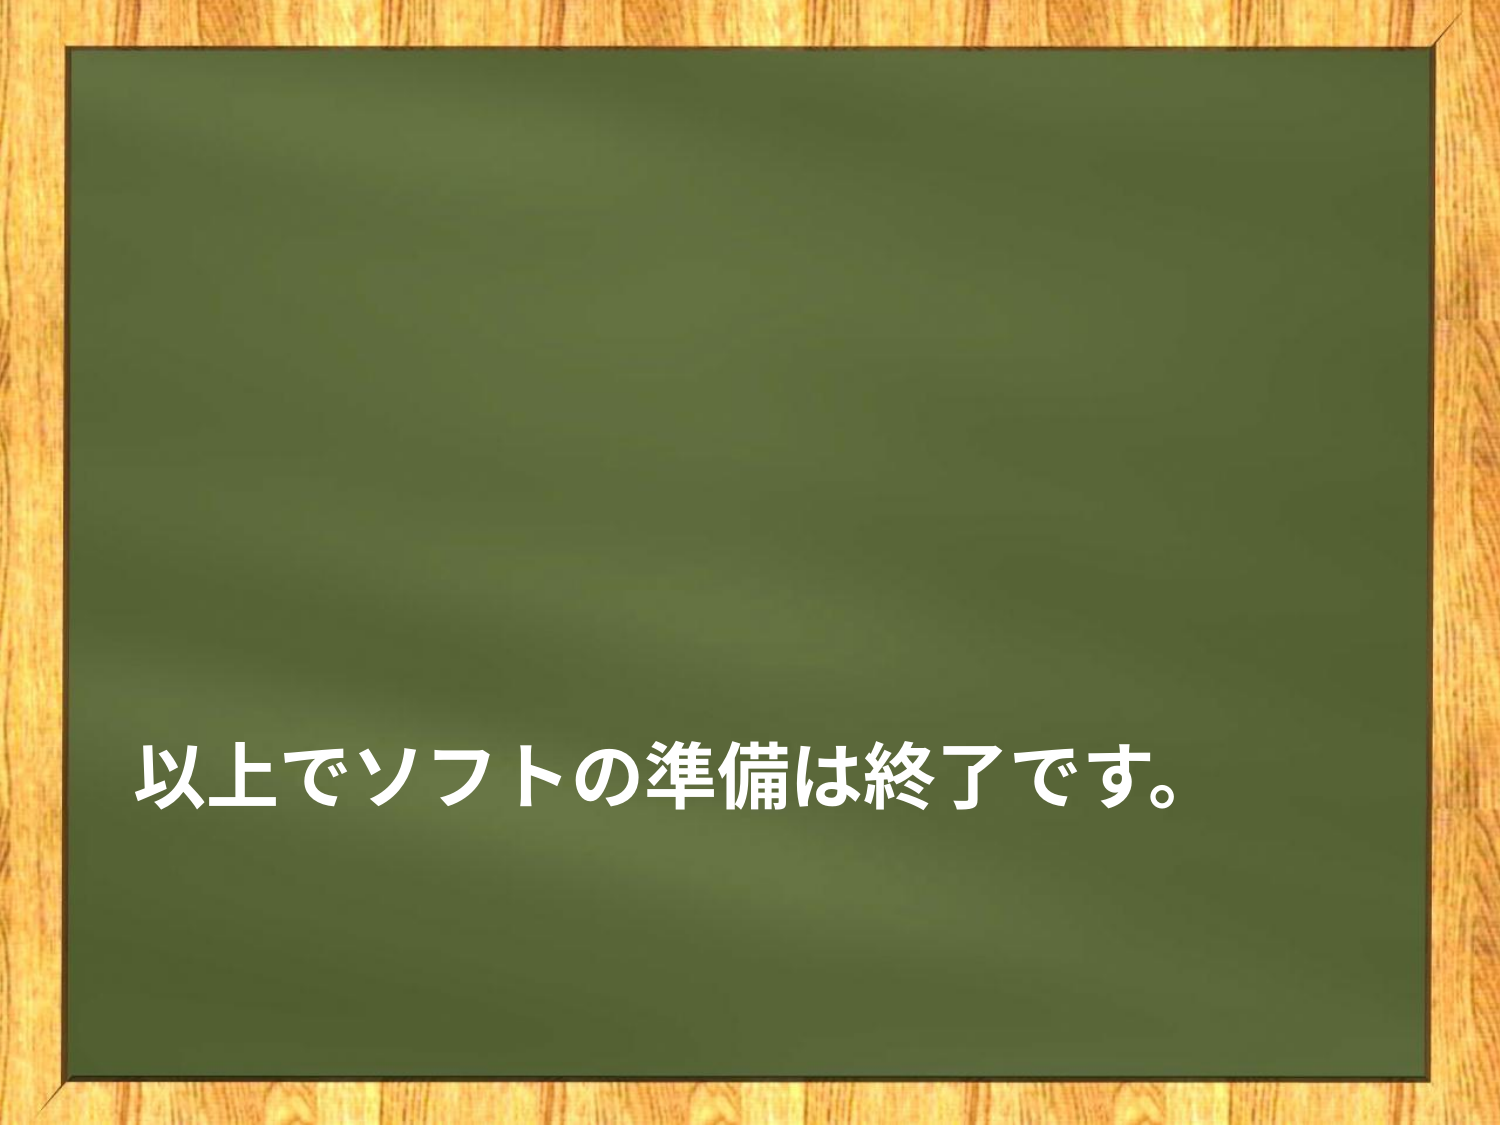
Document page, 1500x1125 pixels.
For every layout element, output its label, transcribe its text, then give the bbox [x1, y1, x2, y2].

title 以上でソフトの準備は終了です。 [118, 722, 1394, 947]
picture [0, 0, 1500, 1125]
